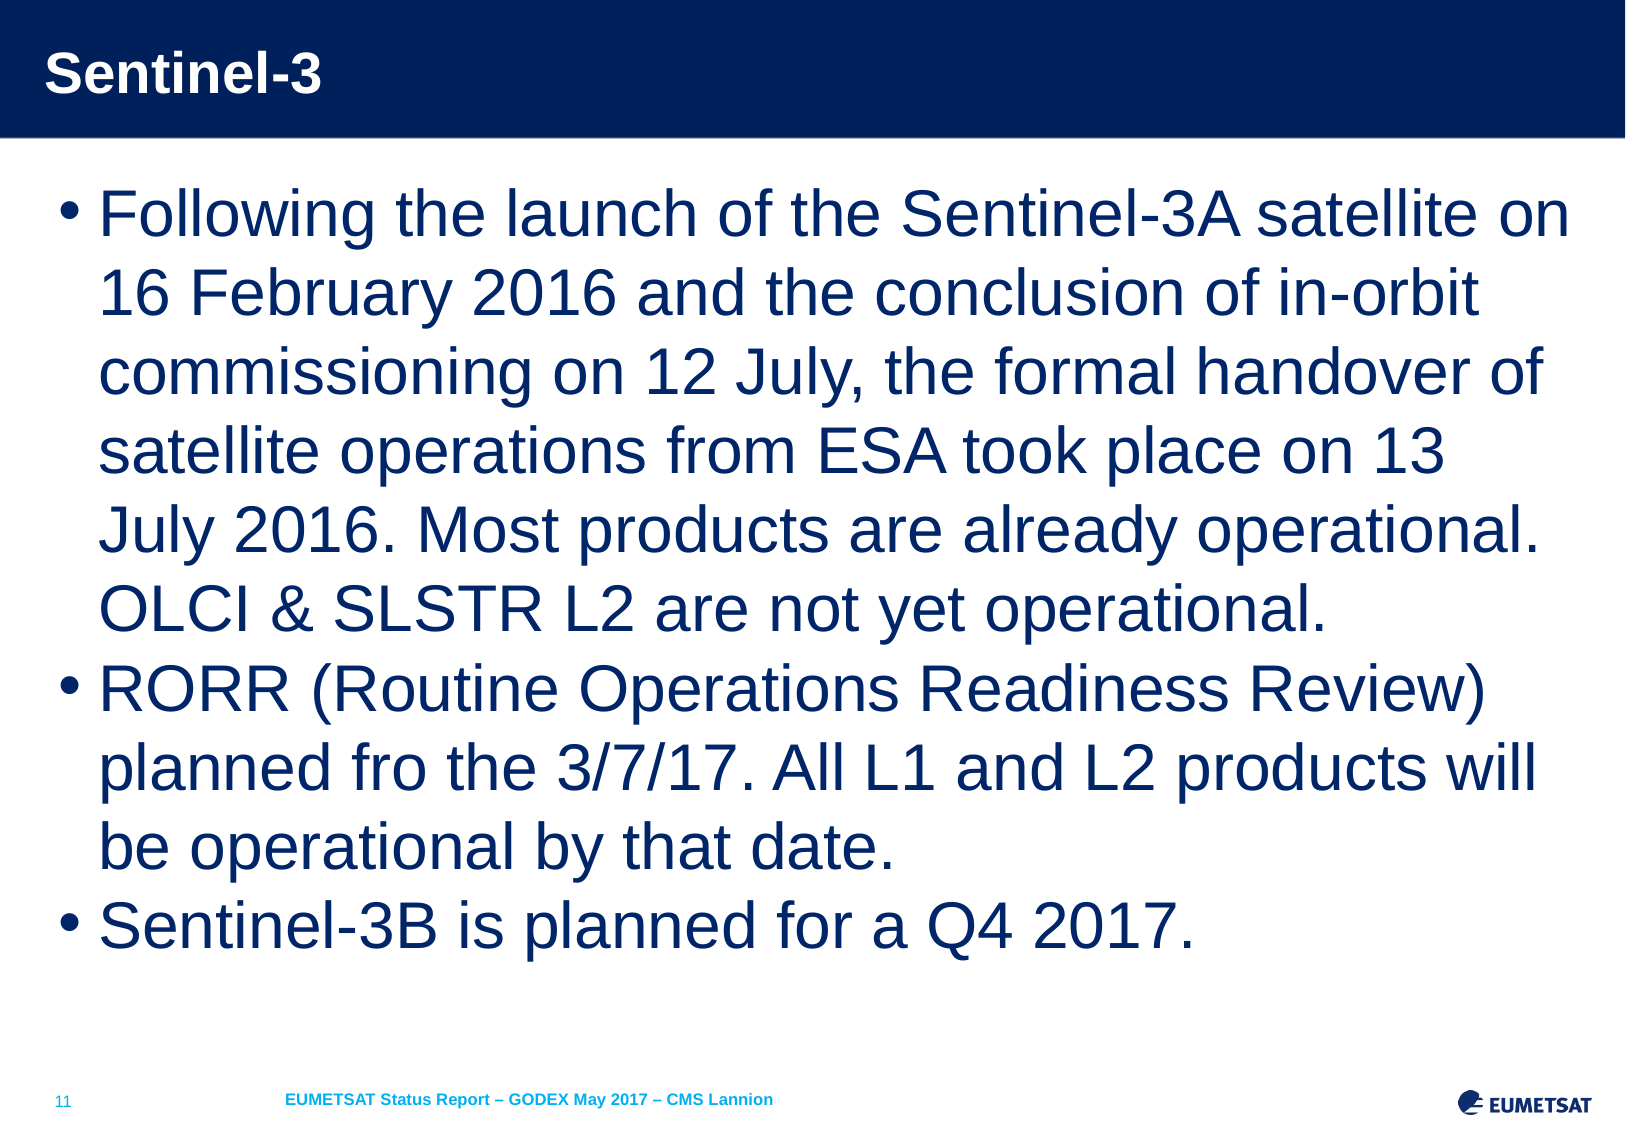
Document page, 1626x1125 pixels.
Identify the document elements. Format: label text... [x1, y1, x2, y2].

title Sentinel-3 [0, 0, 1608, 141]
list Following the launch of the Sentinel-3A satellite on 16 February 2016 and the conclusion of in-orbit commissioning on 12 July, the formal handover of satellite operations from ESA took place on 13 July 2016. Most products are already operational. OLCI & SLSTR L2 are not yet operational. RORR (Routine Operations Readiness Review) planned fro the 3/7/17. All L1 and L2 products will be operational by that date. Sentinel-3B is planned for a Q4 2017. [43, 162, 1594, 1048]
picture [0, 0, 1626, 1125]
